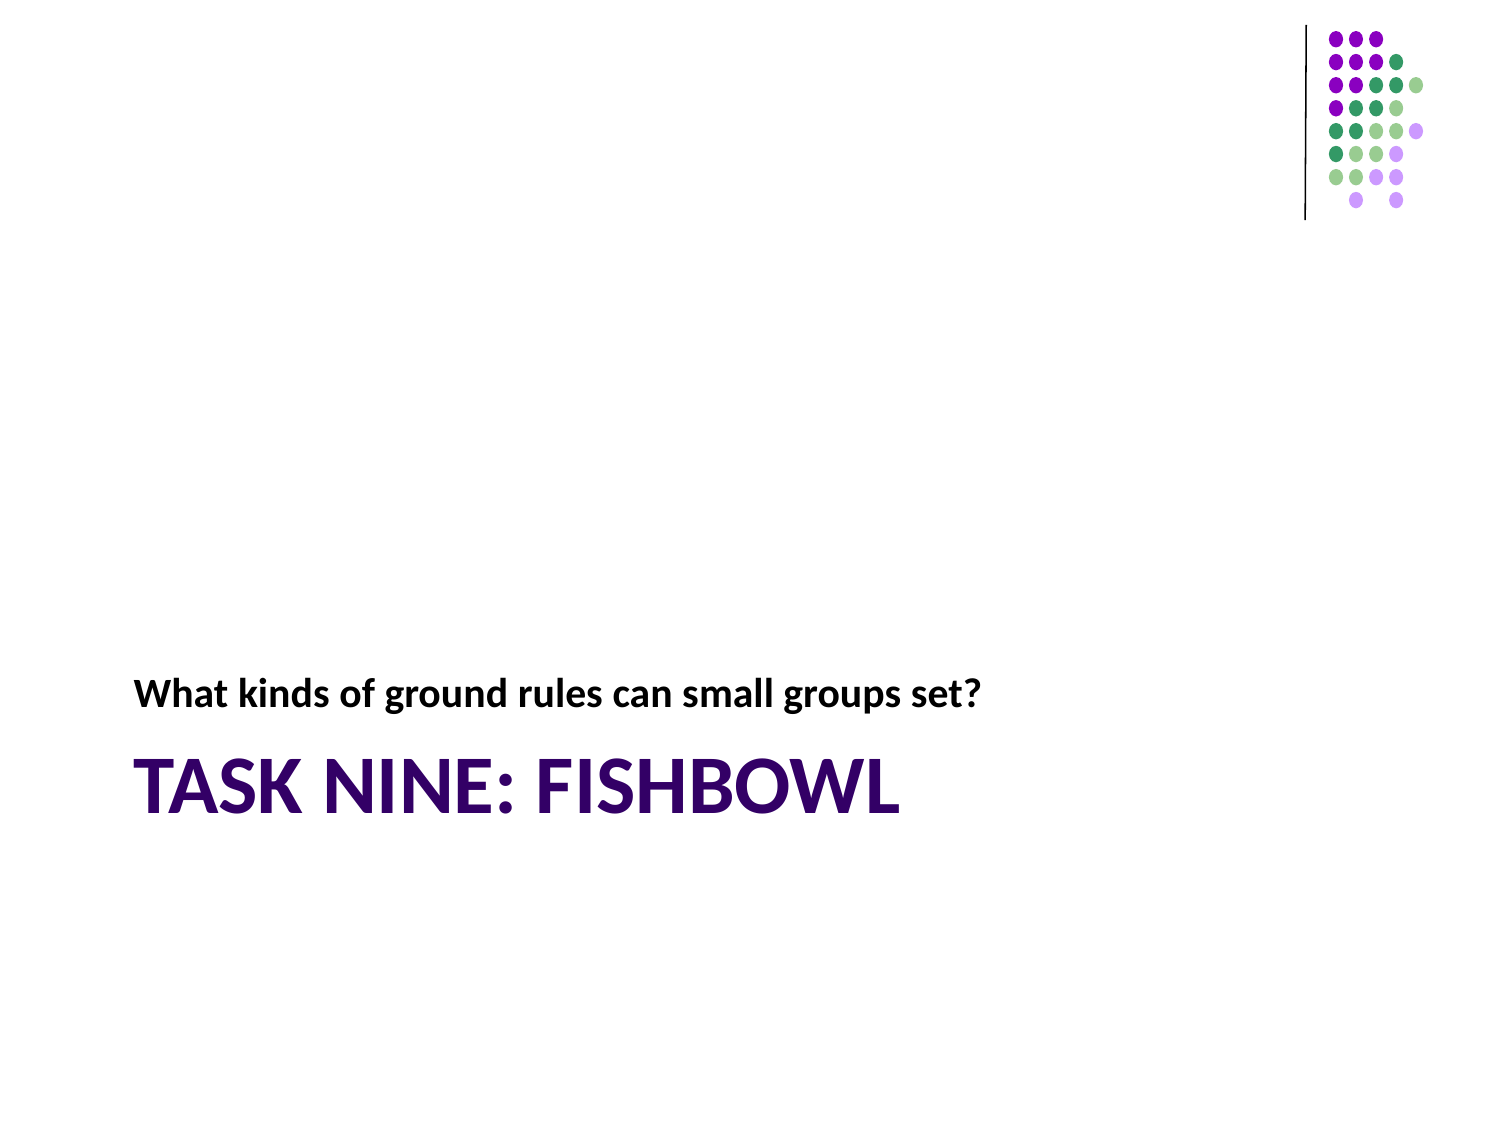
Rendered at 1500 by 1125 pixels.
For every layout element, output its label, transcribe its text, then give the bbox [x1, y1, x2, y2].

title Task Nine: Fishbowl [118, 724, 1394, 947]
list What kinds of ground rules can small groups set? [118, 476, 1394, 724]
